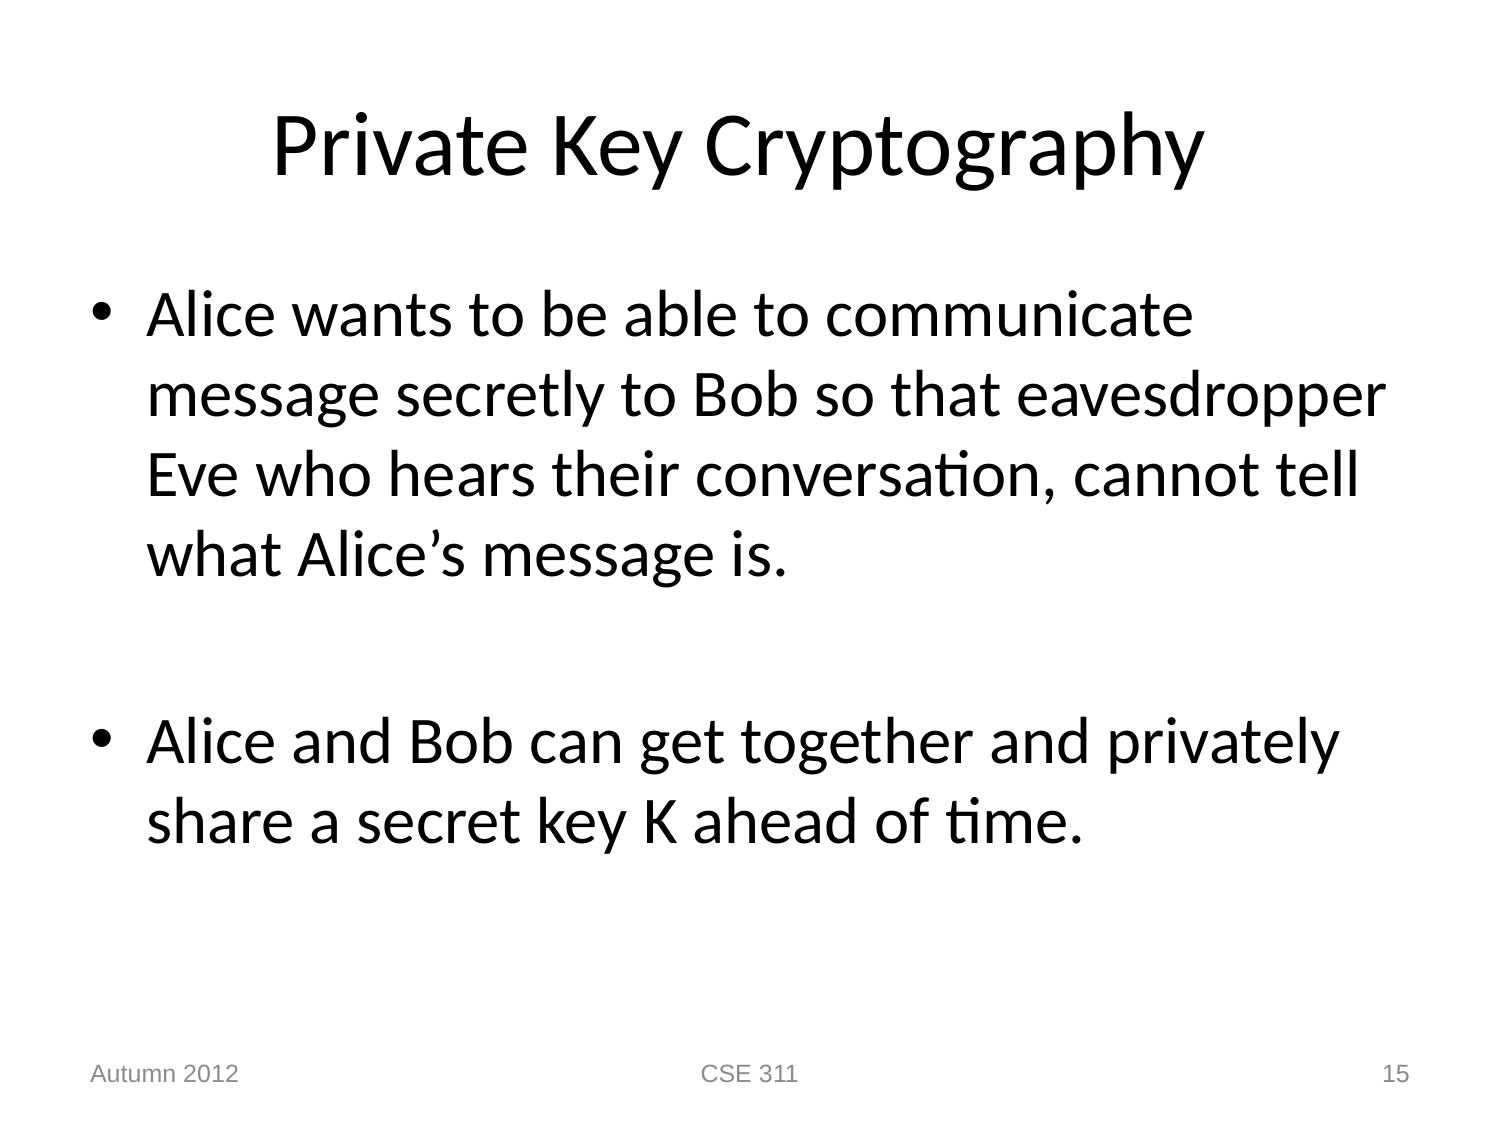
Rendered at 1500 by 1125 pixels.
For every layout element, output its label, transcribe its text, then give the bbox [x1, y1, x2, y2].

list Alice wants to be able to communicate message secretly to Bob so that eavesdropper Eve who hears their conversation, cannot tell what Alice’s message is. Alice and Bob can get together and privately share a secret key K ahead of time. [75, 262, 1425, 1005]
slide_number 15 [1074, 1042, 1425, 1103]
footer CSE 311 [512, 1042, 988, 1103]
slide_number Autumn 2012 [75, 1042, 425, 1103]
title Private Key Cryptography [75, 45, 1425, 233]
